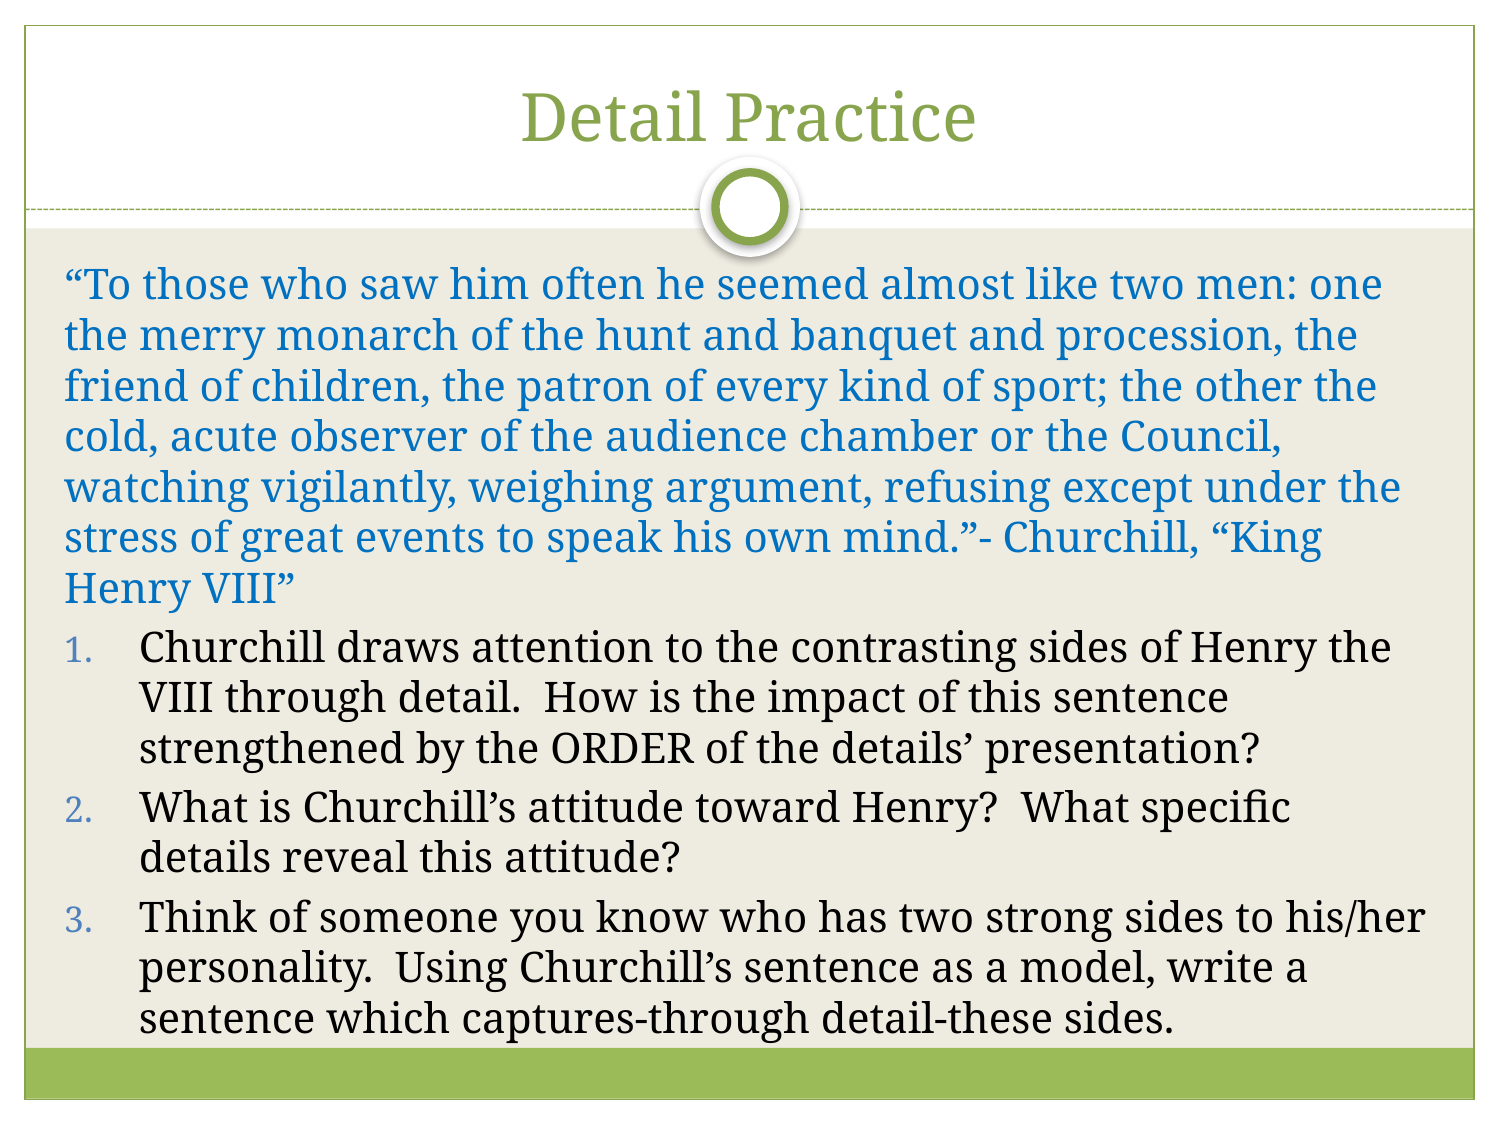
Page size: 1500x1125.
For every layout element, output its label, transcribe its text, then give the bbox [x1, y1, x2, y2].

list “To those who saw him often he seemed almost like two men: one the merry monarch of the hunt and banquet and procession, the friend of children, the patron of every kind of sport; the other the cold, acute observer of the audience chamber or the Council, watching vigilantly, weighing argument, refusing except under the stress of great events to speak his own mind.”- Churchill, “King Henry VIII” Churchill draws attention to the contrasting sides of Henry the VIII through detail. How is the impact of this sentence strengthened by the ORDER of the details’ presentation? What is Churchill’s attitude toward Henry? What specific details reveal this attitude? Think of someone you know who has two strong sides to his/her personality. Using Churchill’s sentence as a model, write a sentence which captures-through detail-these sides. [49, 250, 1445, 1063]
title Detail Practice [49, 37, 1450, 162]
